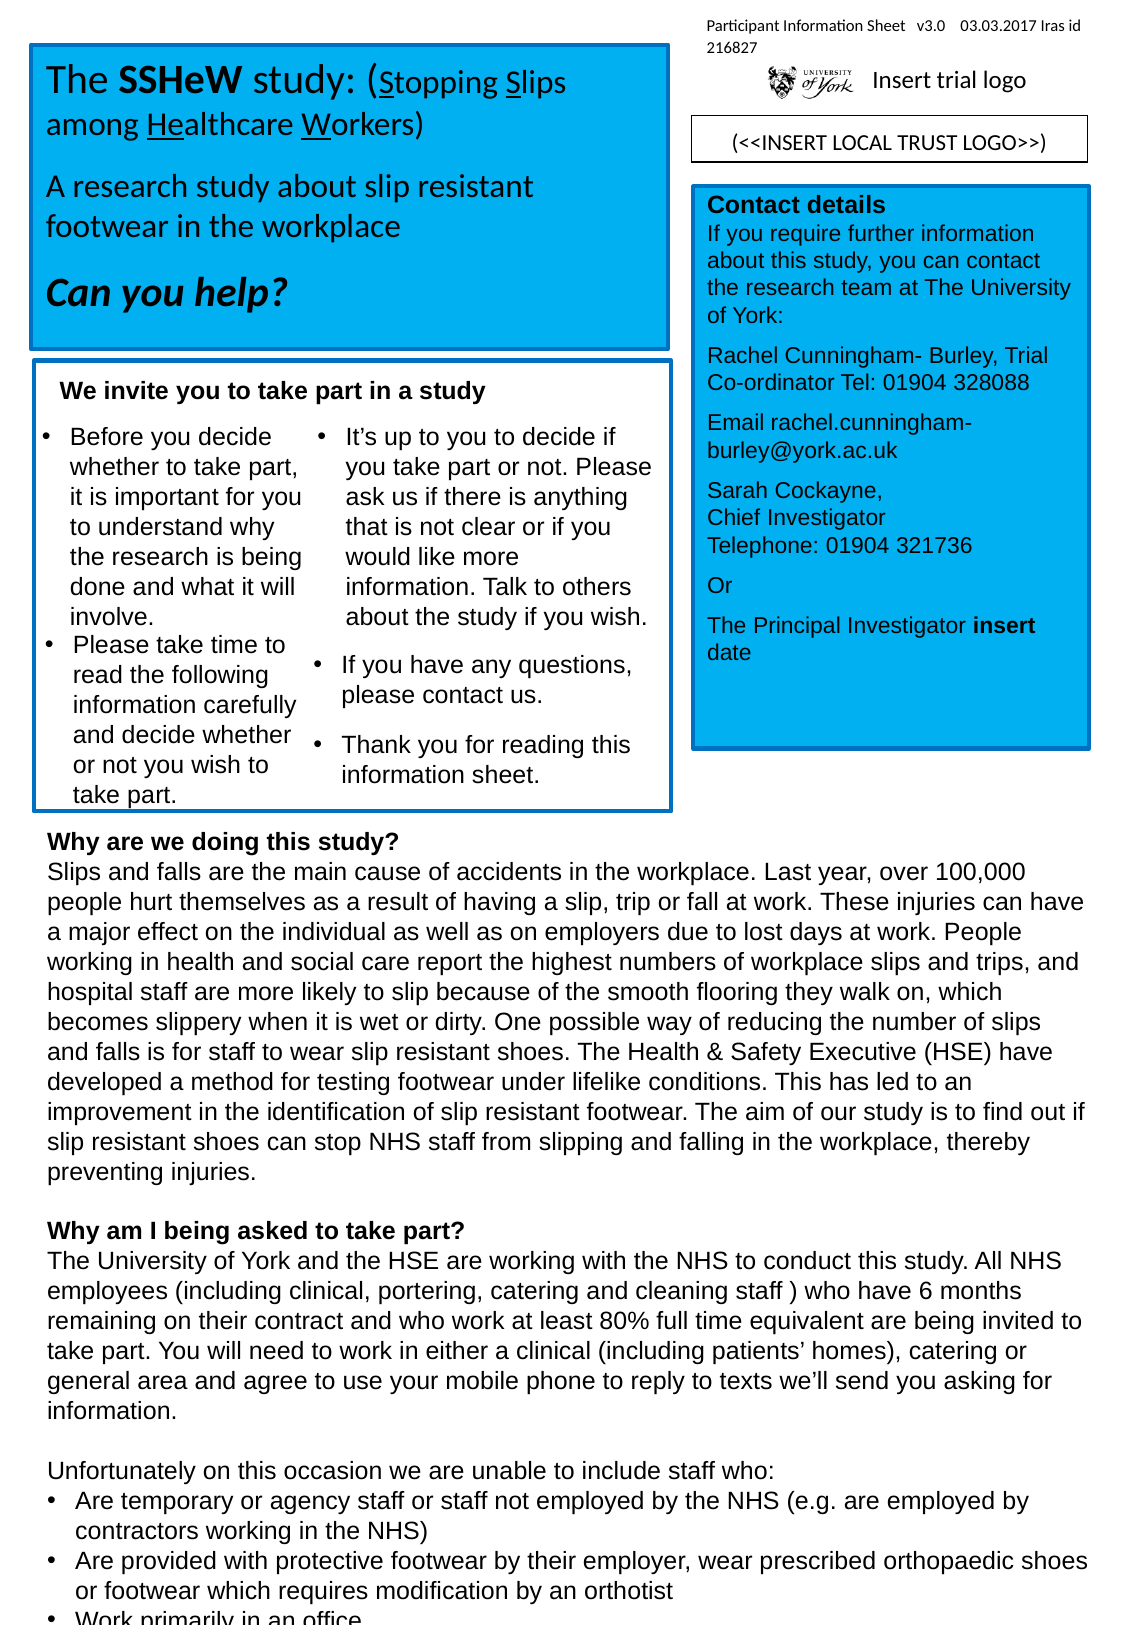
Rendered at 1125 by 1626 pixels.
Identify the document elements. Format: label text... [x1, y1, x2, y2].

text_box Participant Information Sheet v3.0 03.03.2017 Iras id 216827 [691, 3, 1125, 57]
text_box Why are we doing this study? Slips and falls are the main cause of accidents in the workplace. Last year, over 100,000 people hurt themselves as a result of having a slip, trip or fall at work. These injuries can have a major effect on the individual as well as on employers due to lost days at work. People working in health and social care report the highest numbers of workplace slips and trips, and hospital staff are more likely to slip because of the smooth flooring they walk on, which becomes slippery when it is wet or dirty. One possible way of reducing the number of slips and falls is for staff to wear slip resistant shoes. The Health & Safety Executive (HSE) have developed a method for testing footwear under lifelike conditions. This has led to an improvement in the identification of slip resistant footwear. The aim of our study is to find out if slip resistant shoes can stop NHS staff from slipping and falling in the workplace, thereby preventing injuries. Why am I being asked to take part? The University of York and the HSE are working with the NHS to conduct this study. All NHS employees (including clinical, portering, catering and cleaning staff ) who have 6 months remaining on their contract and who work at least 80% full time equivalent are being invited to take part. You will need to work in either a clinical (including patients’ homes), catering or general area and agree to use your mobile phone to reply to texts we’ll send you asking for information. Unfortunately on this occasion we are unable to include staff who: Are temporary or agency staff or staff not employed by the NHS (e.g. are employed by contractors working in the NHS) Are provided with protective footwear by their employer, wear prescribed orthopaedic shoes or footwear which requires modification by an orthotist Work primarily in an office [32, 818, 1106, 1598]
text_box Please take time to read the following information carefully and decide whether or not you wish to take part. [30, 621, 332, 816]
text_box The SSHeW study: (Stopping Slips among Healthcare Workers) A research study about slip resistant footwear in the workplace Can you help? [30, 44, 668, 349]
text_box If you have any questions, please contact us. Thank you for reading this information sheet. [298, 641, 669, 797]
text_box It’s up to you to decide if you take part or not. Please ask us if there is anything that is not clear or if you would like more information. Talk to others about the study if you wish. [302, 413, 669, 638]
text_box [691, 184, 1091, 751]
text_box We invite you to take part in a study [44, 367, 518, 443]
text_box Insert trial logo [857, 56, 1059, 102]
text_box Contact details If you require further information about this study, you can contact the research team at The University of York: Rachel Cunningham- Burley, Trial Co-ordinator Tel: 01904 328088 Email rachel.cunningham-burley@york.ac.uk Sarah Cockayne, Chief Investigator Telephone: 01904 321736 Or The Principal Investigator insert date [692, 180, 1088, 673]
picture [763, 60, 858, 104]
text_box [32, 358, 673, 813]
text_box (<<INSERT LOCAL TRUST LOGO>>) [691, 115, 1088, 162]
text_box Before you decide whether to take part, it is important for you to understand why the research is being done and what it will involve. [27, 413, 302, 638]
